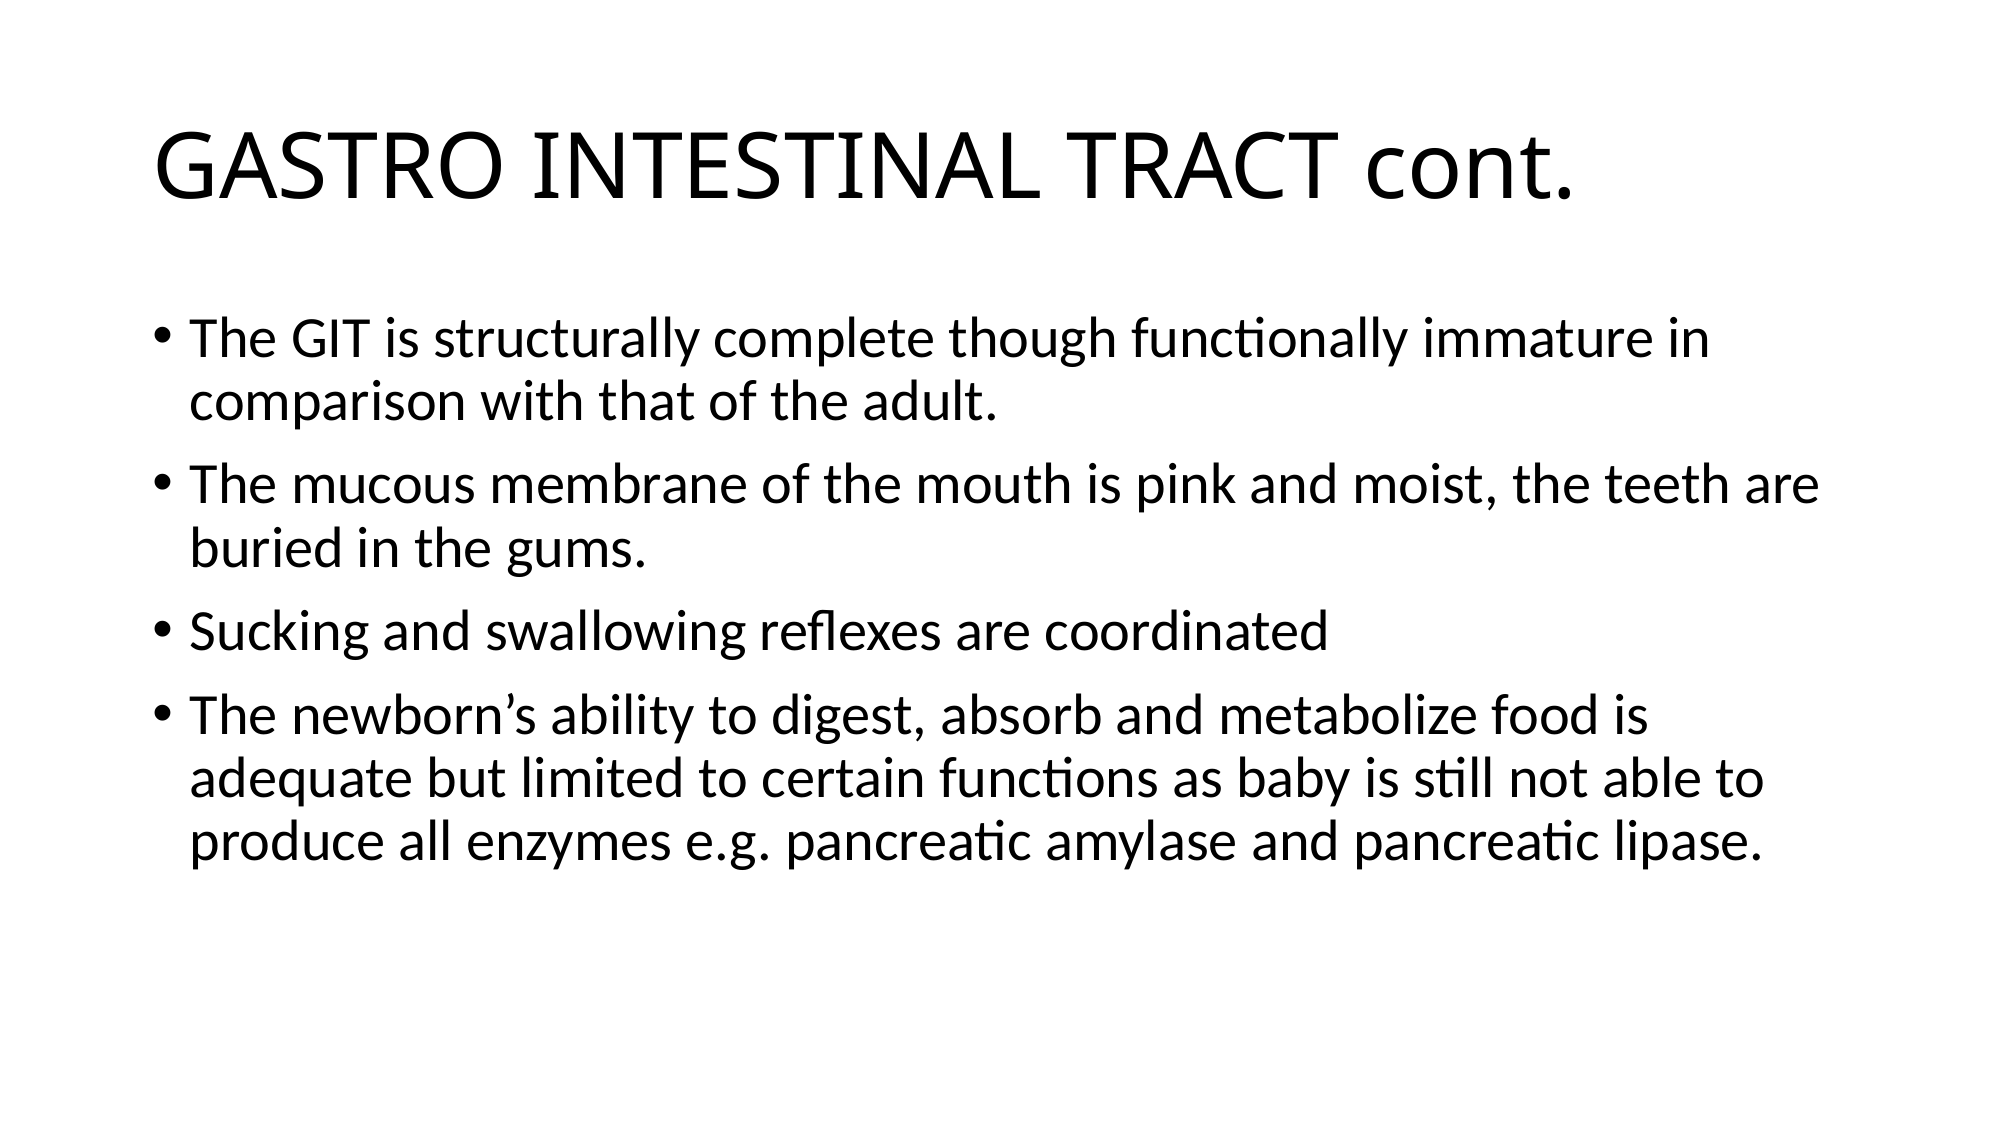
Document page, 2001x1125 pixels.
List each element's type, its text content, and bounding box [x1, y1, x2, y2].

title GASTRO INTESTINAL TRACT cont. [137, 59, 1863, 278]
list The GIT is structurally complete though functionally immature in comparison with that of the adult. The mucous membrane of the mouth is pink and moist, the teeth are buried in the gums. Sucking and swallowing reflexes are coordinated The newborn’s ability to digest, absorb and metabolize food is adequate but limited to certain functions as baby is still not able to produce all enzymes e.g. pancreatic amylase and pancreatic lipase. [137, 299, 1863, 1014]
